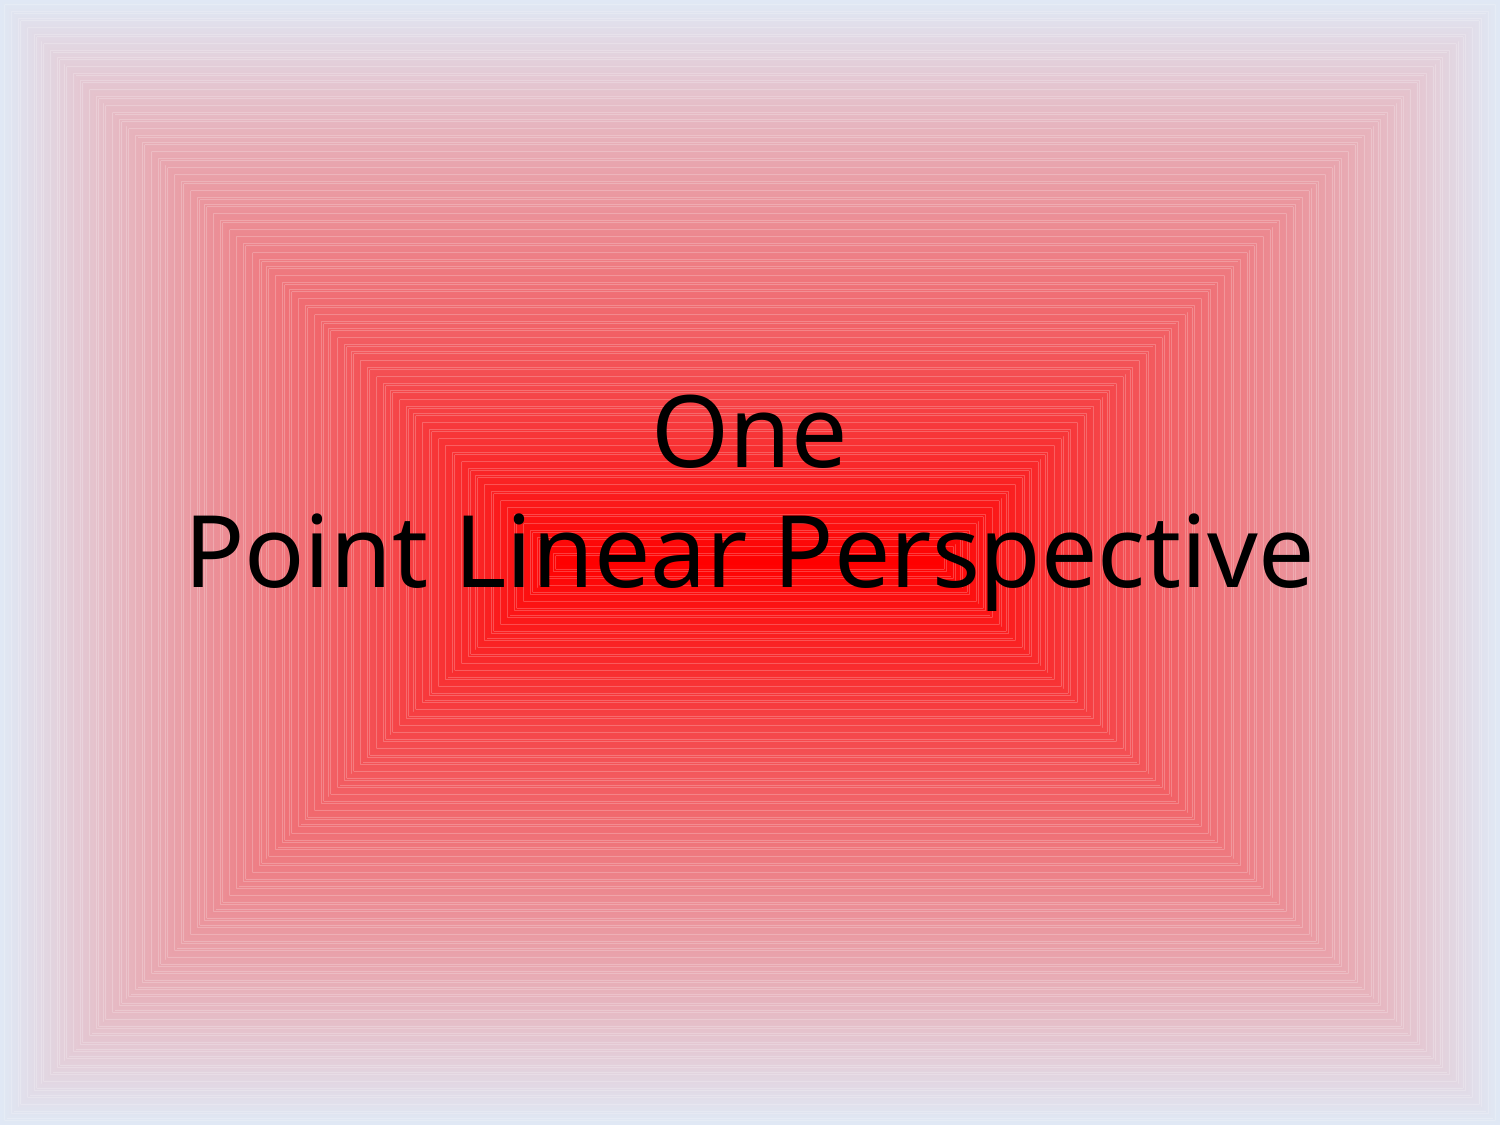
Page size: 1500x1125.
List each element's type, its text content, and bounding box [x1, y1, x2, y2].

title One Point Linear Perspective [112, 187, 1388, 788]
